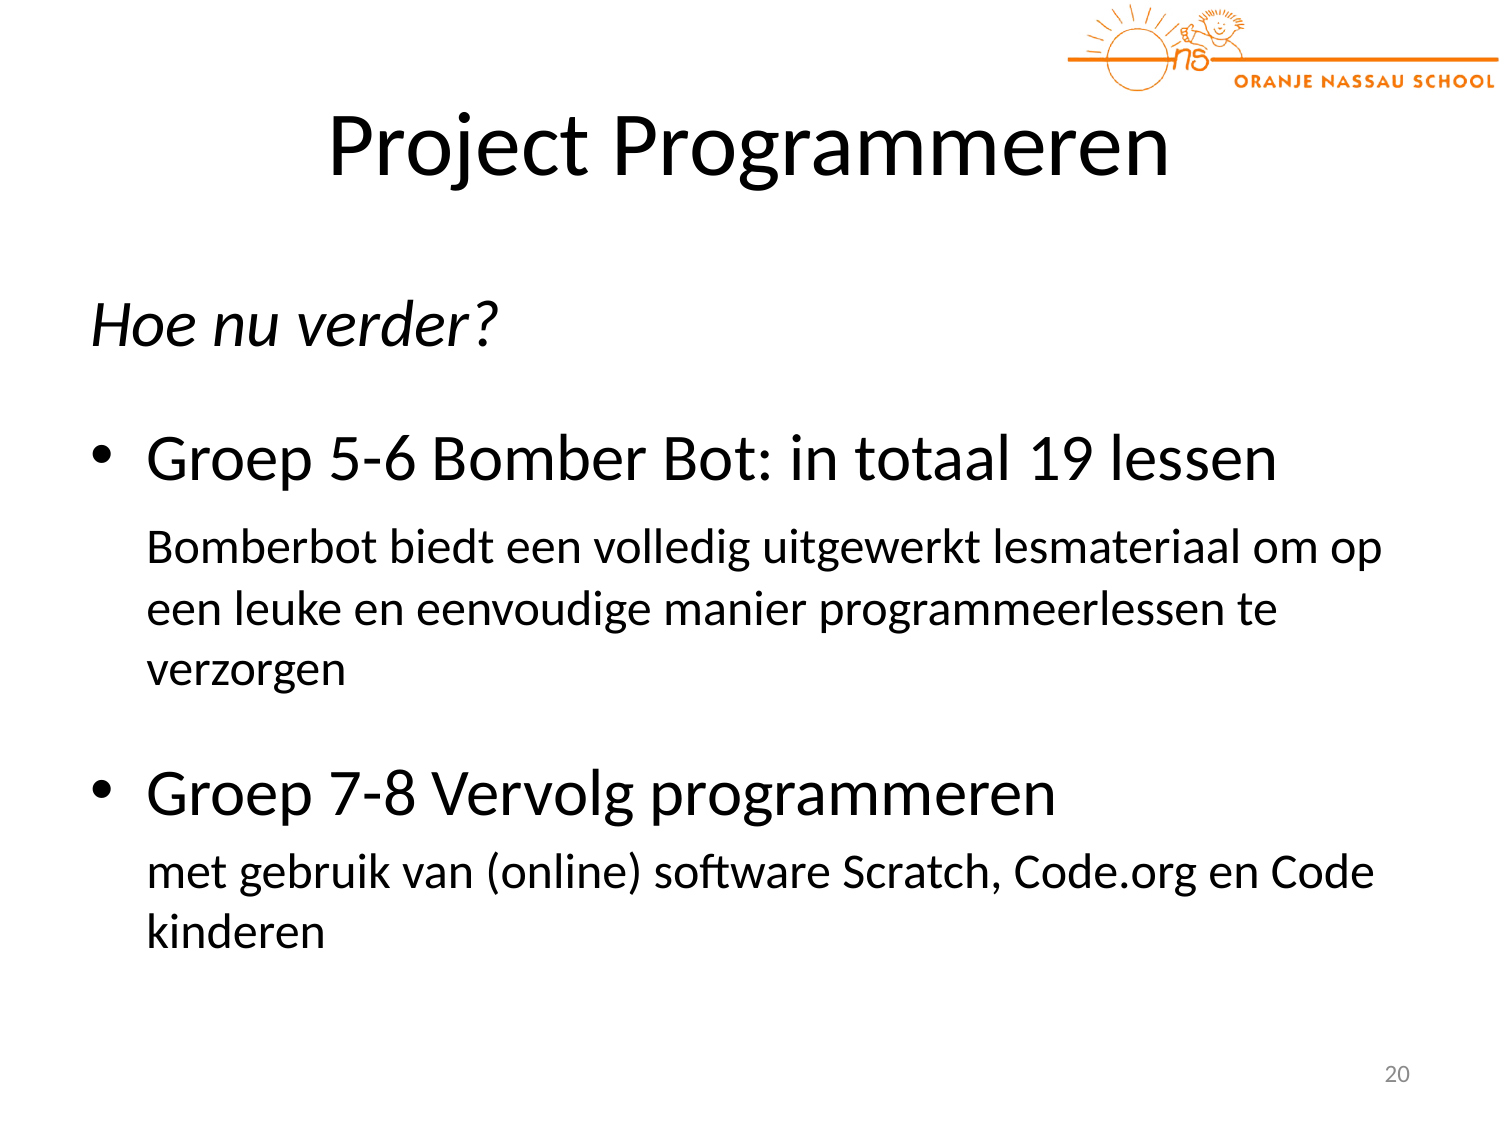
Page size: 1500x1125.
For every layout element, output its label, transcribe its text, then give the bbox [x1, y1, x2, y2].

slide_number 20 [1074, 1042, 1425, 1103]
picture [1064, 0, 1500, 95]
list Hoe nu verder? Groep 5-6 Bomber Bot: in totaal 19 lessen Bomberbot biedt een volledig uitgewerkt lesmateriaal om op een leuke en eenvoudige manier programmeerlessen te verzorgen Groep 7-8 Vervolg programmeren met gebruik van (online) software Scratch, Code.org en Code kinderen [75, 232, 1425, 1043]
title Project Programmeren [75, 45, 1425, 232]
